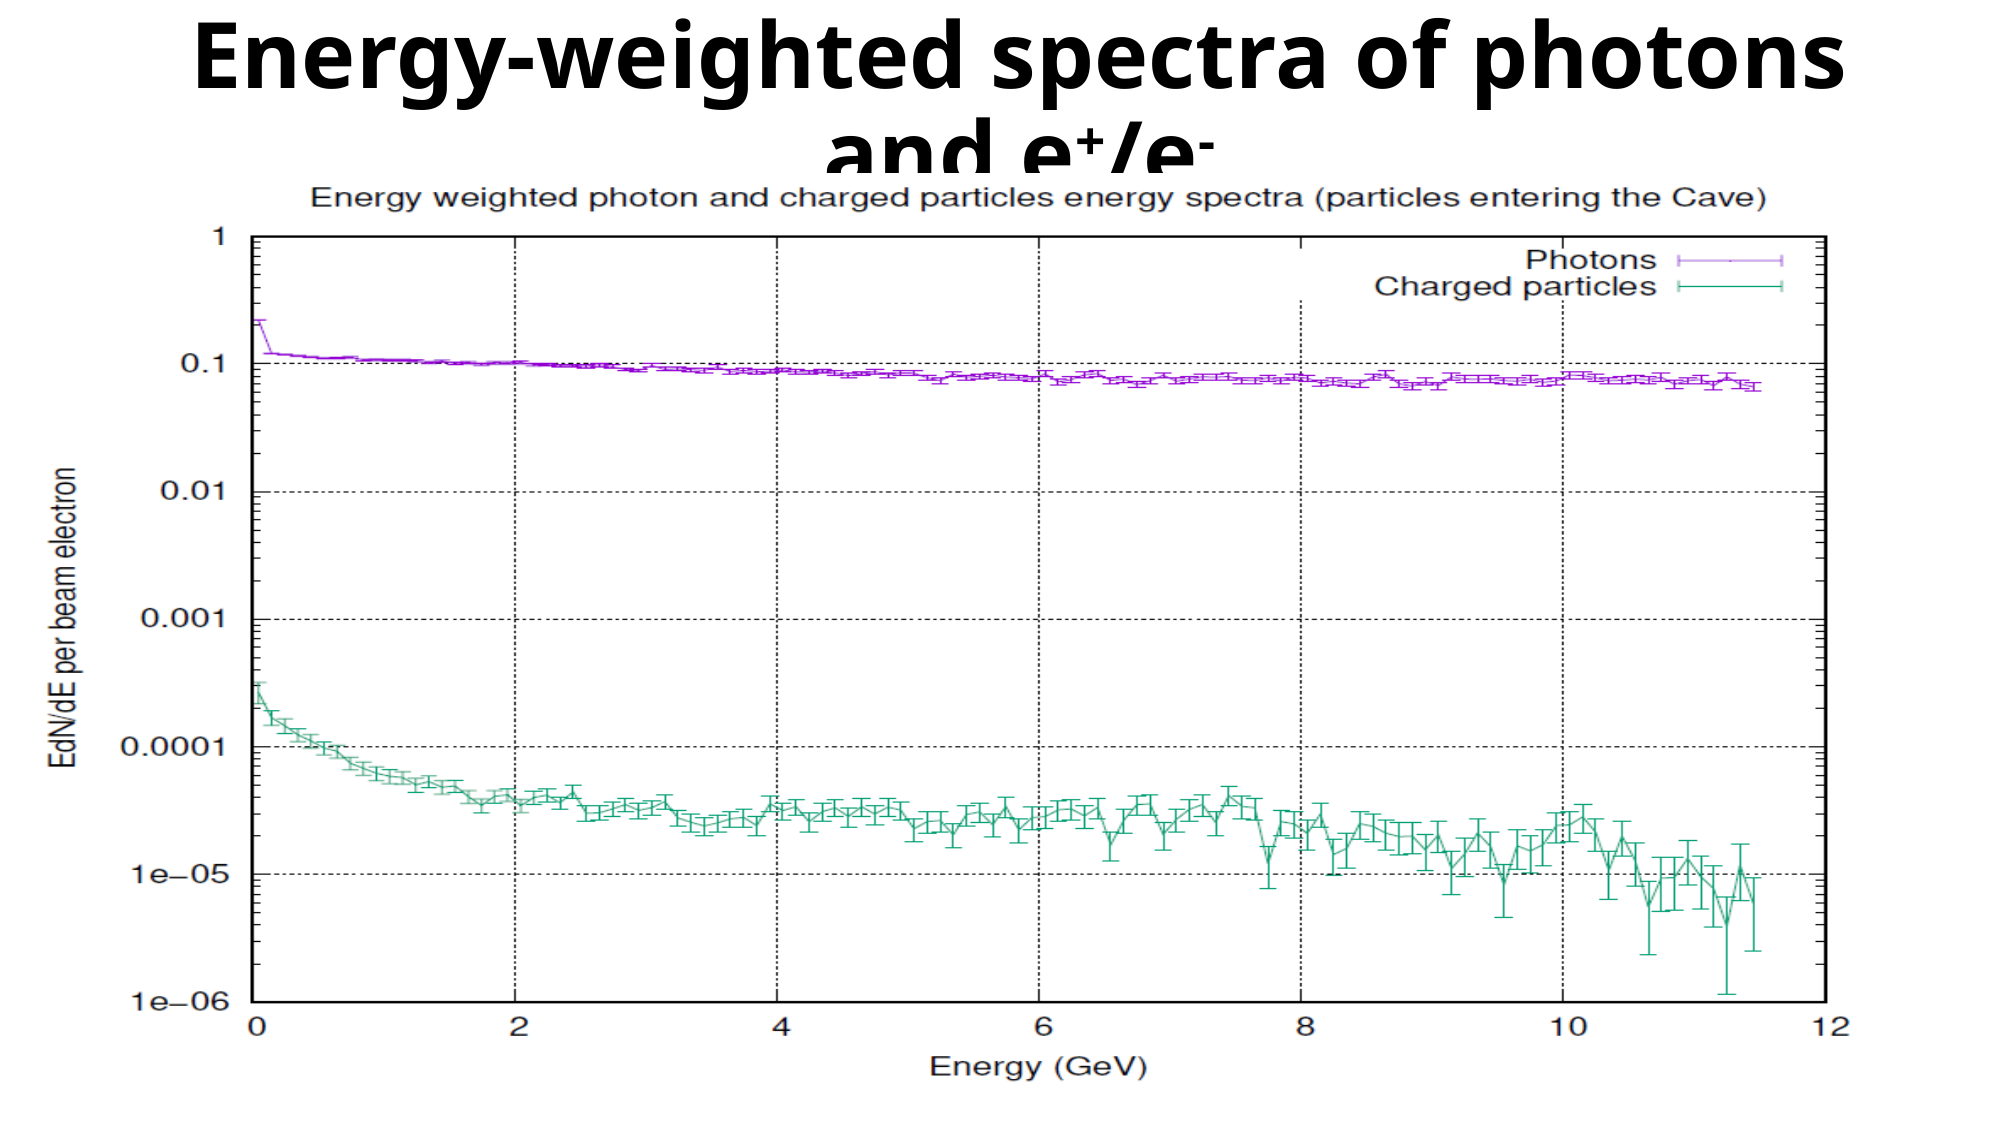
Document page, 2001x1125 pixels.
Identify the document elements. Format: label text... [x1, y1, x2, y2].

picture [21, 173, 1897, 1096]
title Energy-weighted spectra of photons and e+/e- [157, 0, 1882, 173]
